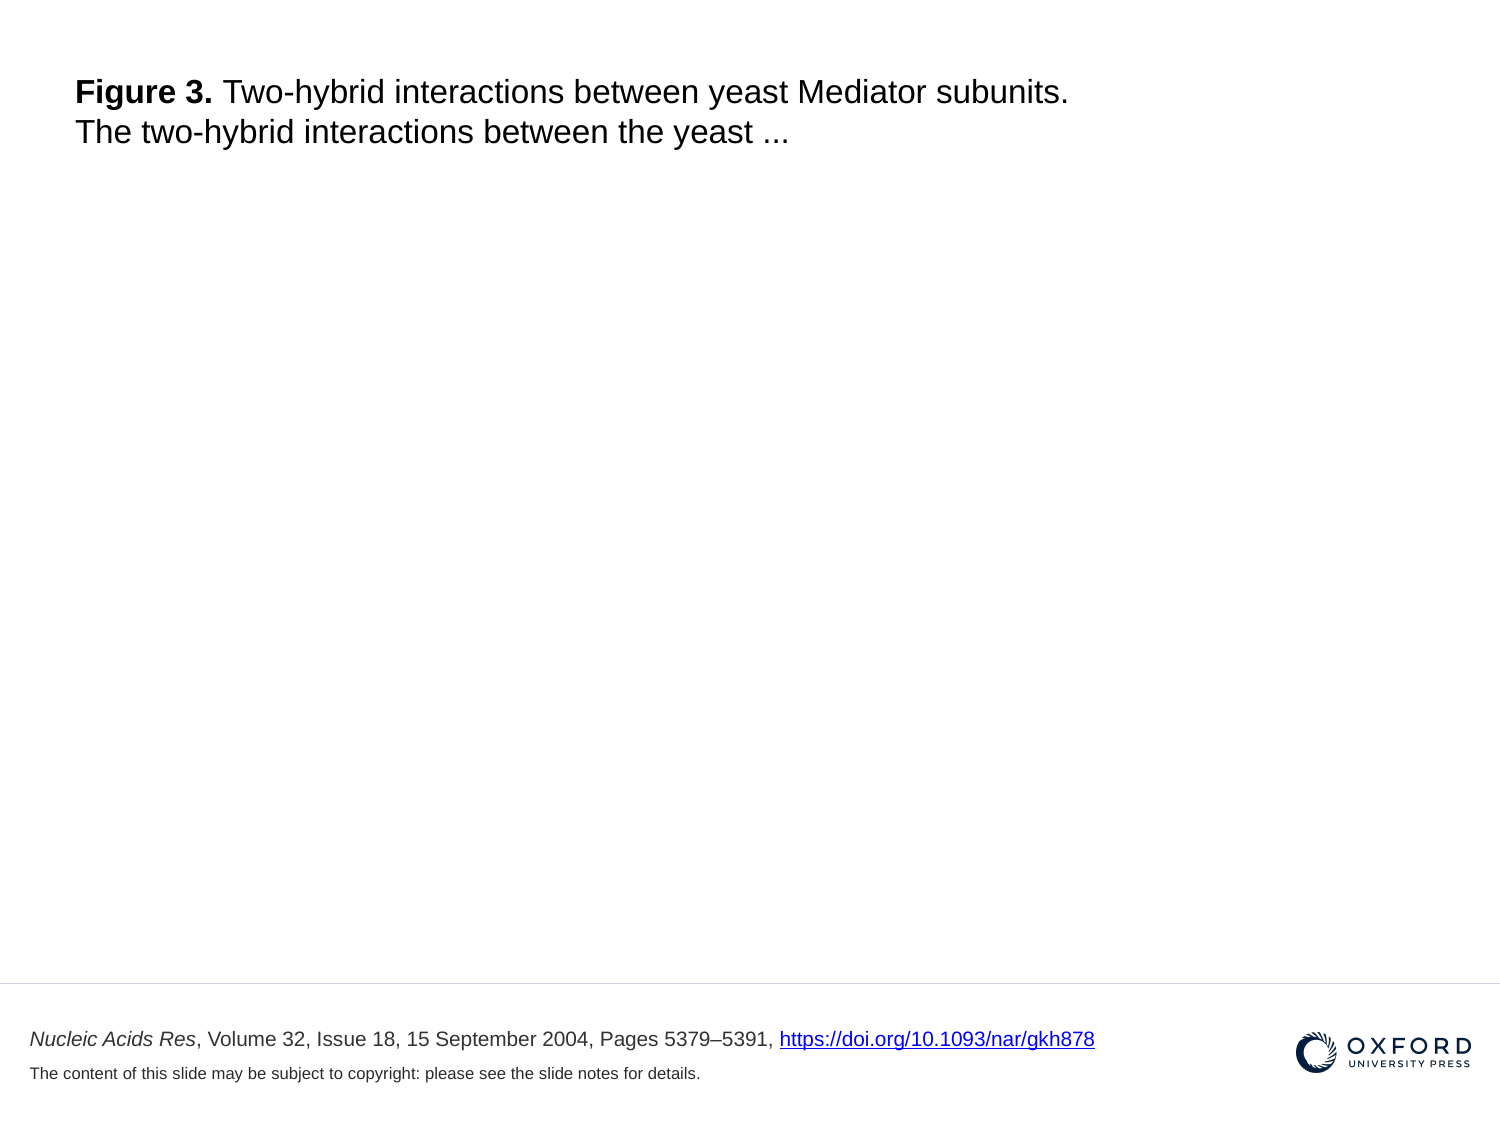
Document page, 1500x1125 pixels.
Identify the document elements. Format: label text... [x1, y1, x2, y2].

picture [1296, 1032, 1471, 1073]
title Figure 3. Two-hybrid interactions between yeast Mediator subunits. The two-hybrid interactions between the yeast ... [75, 69, 1078, 171]
footer Nucleic Acids Res, Volume 32, Issue 18, 15 September 2004, Pages 5379–5391, https://doi.org/10.1093/nar/gkh878 The content of this slide may be subject to copyright: please see the slide notes for details. [0, 983, 1260, 1125]
